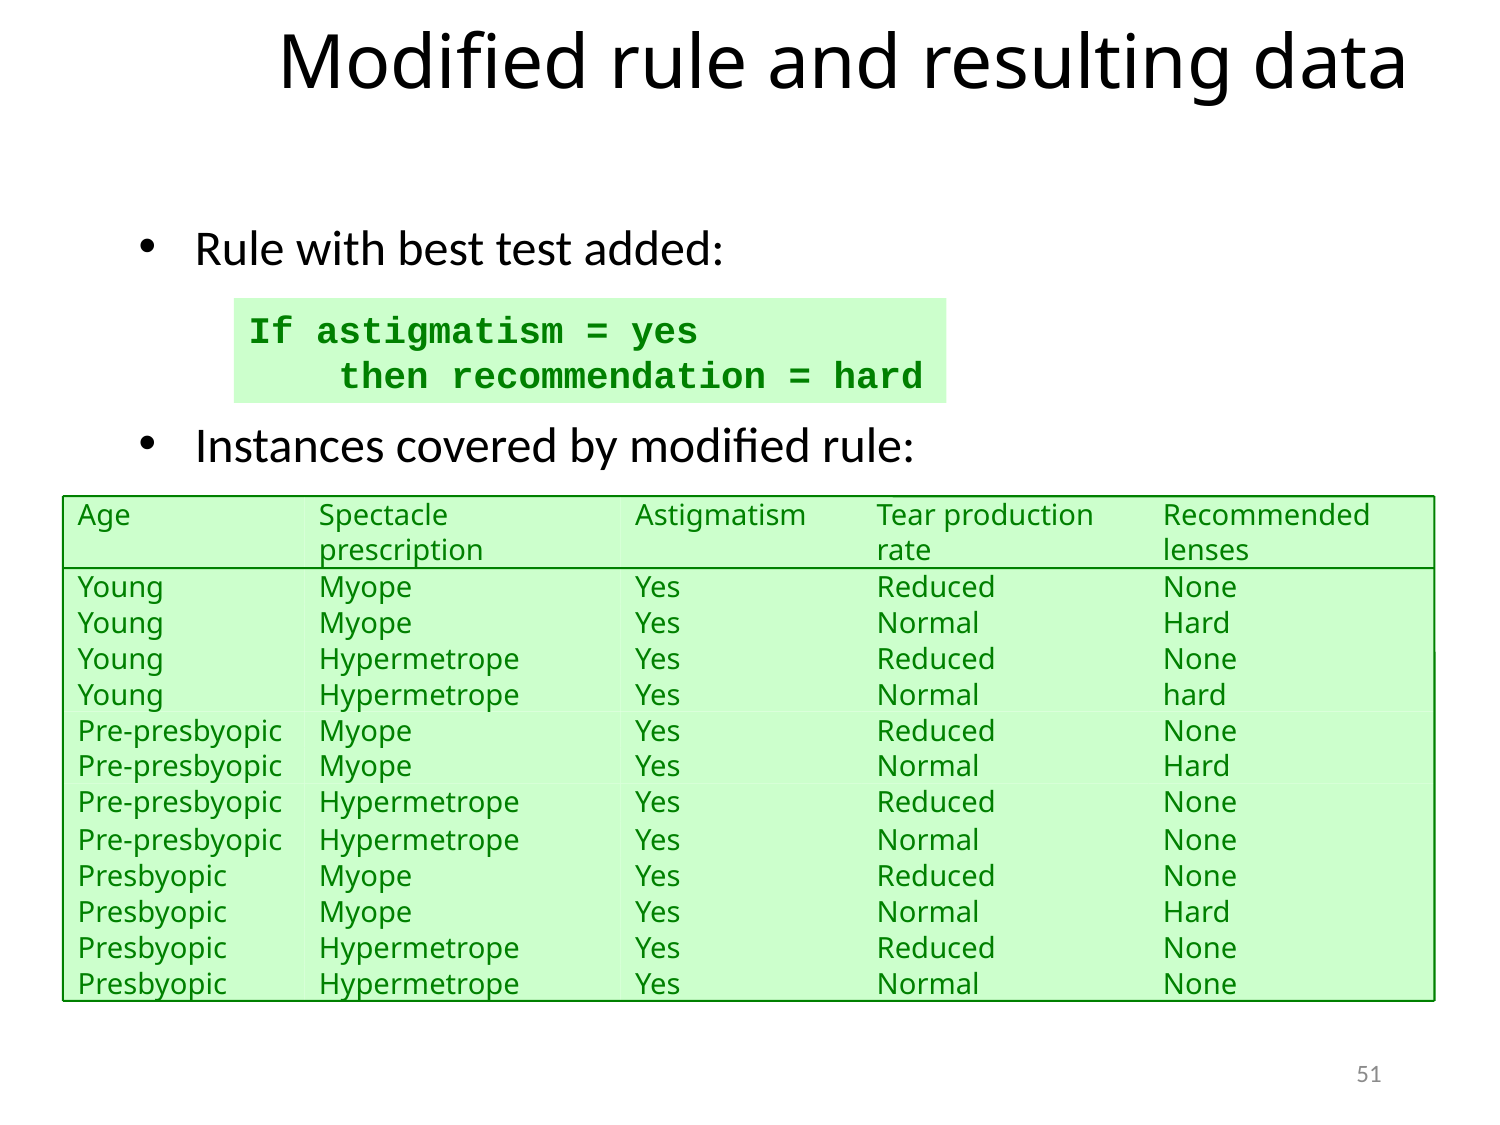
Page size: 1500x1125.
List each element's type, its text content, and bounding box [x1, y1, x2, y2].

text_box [233, 298, 947, 403]
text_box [62, 496, 1435, 1001]
title Modified rule and resulting data [262, 16, 1500, 177]
text_box Rule with best test added: Instances covered by modified rule: [123, 208, 1362, 480]
slide_number 51 [1059, 1042, 1397, 1103]
